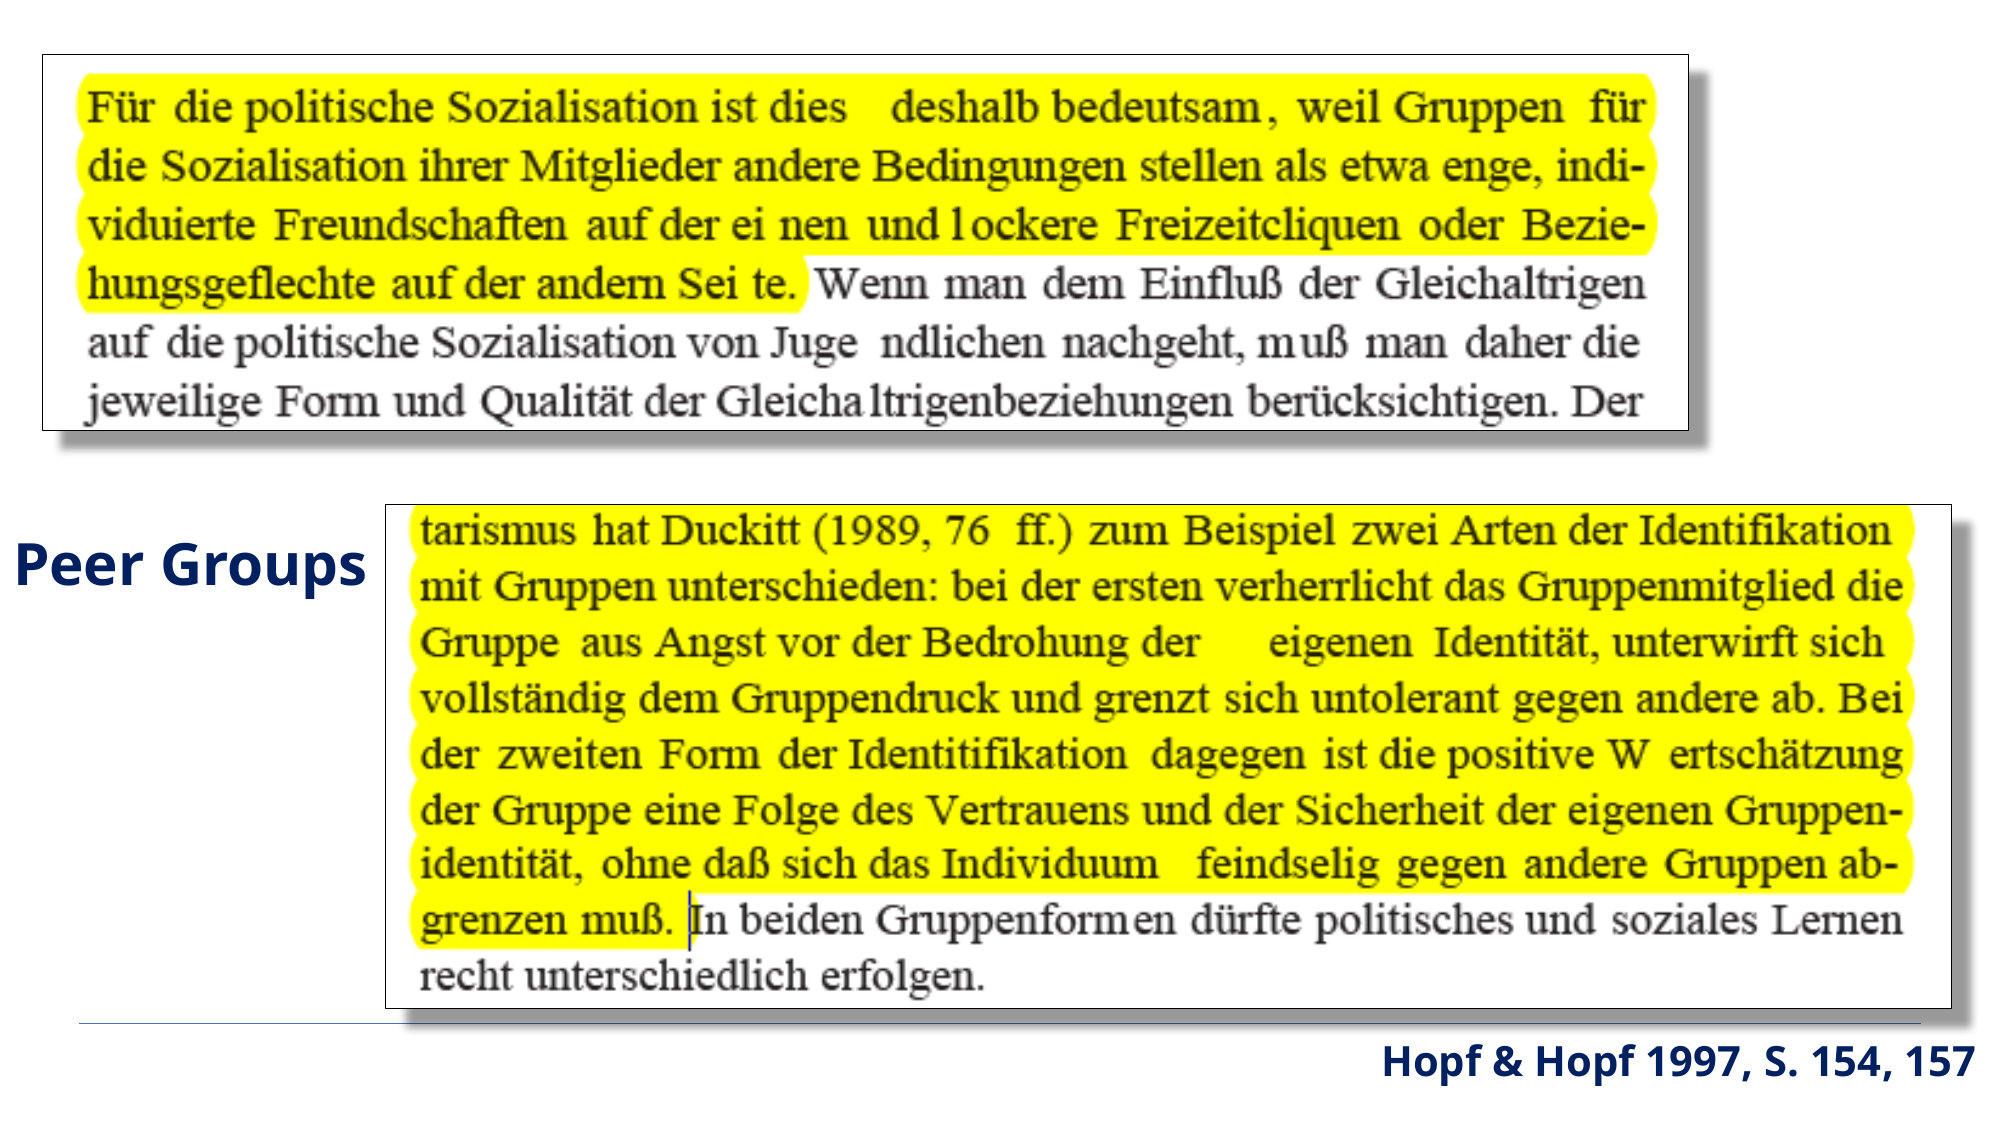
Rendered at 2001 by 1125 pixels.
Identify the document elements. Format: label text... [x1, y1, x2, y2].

text_box Hopf & Hopf 1997, S. 154, 157 [1366, 1010, 2000, 1096]
text_box Peer Groups [0, 519, 383, 605]
picture [385, 504, 1952, 1008]
picture [43, 54, 1689, 431]
